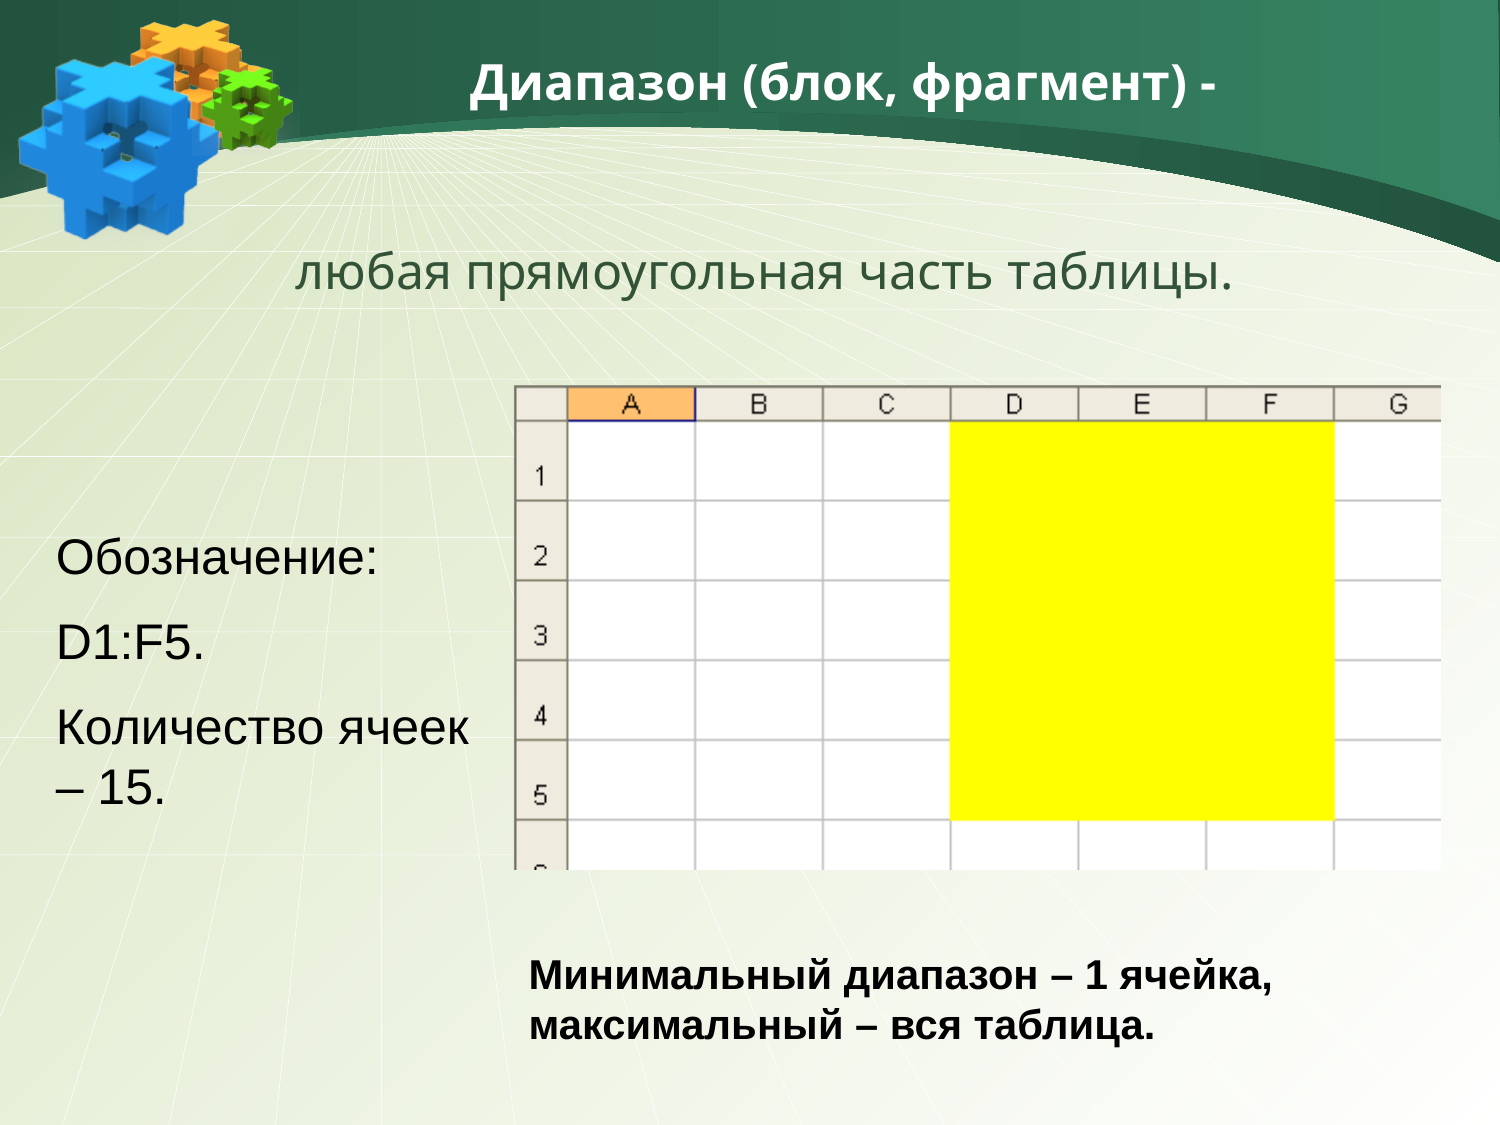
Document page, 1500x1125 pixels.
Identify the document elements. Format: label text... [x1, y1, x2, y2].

list любая прямоугольная часть таблицы. [280, 231, 1500, 302]
text_box Минимальный диапазон – 1 ячейка, максимальный – вся таблица. [513, 940, 1500, 1056]
picture [0, 18, 300, 252]
picture [513, 385, 1442, 870]
title Диапазон (блок, фрагмент) - [243, 34, 1457, 127]
text_box Обозначение: D1:F5. Количество ячеек – 15. [41, 517, 490, 822]
